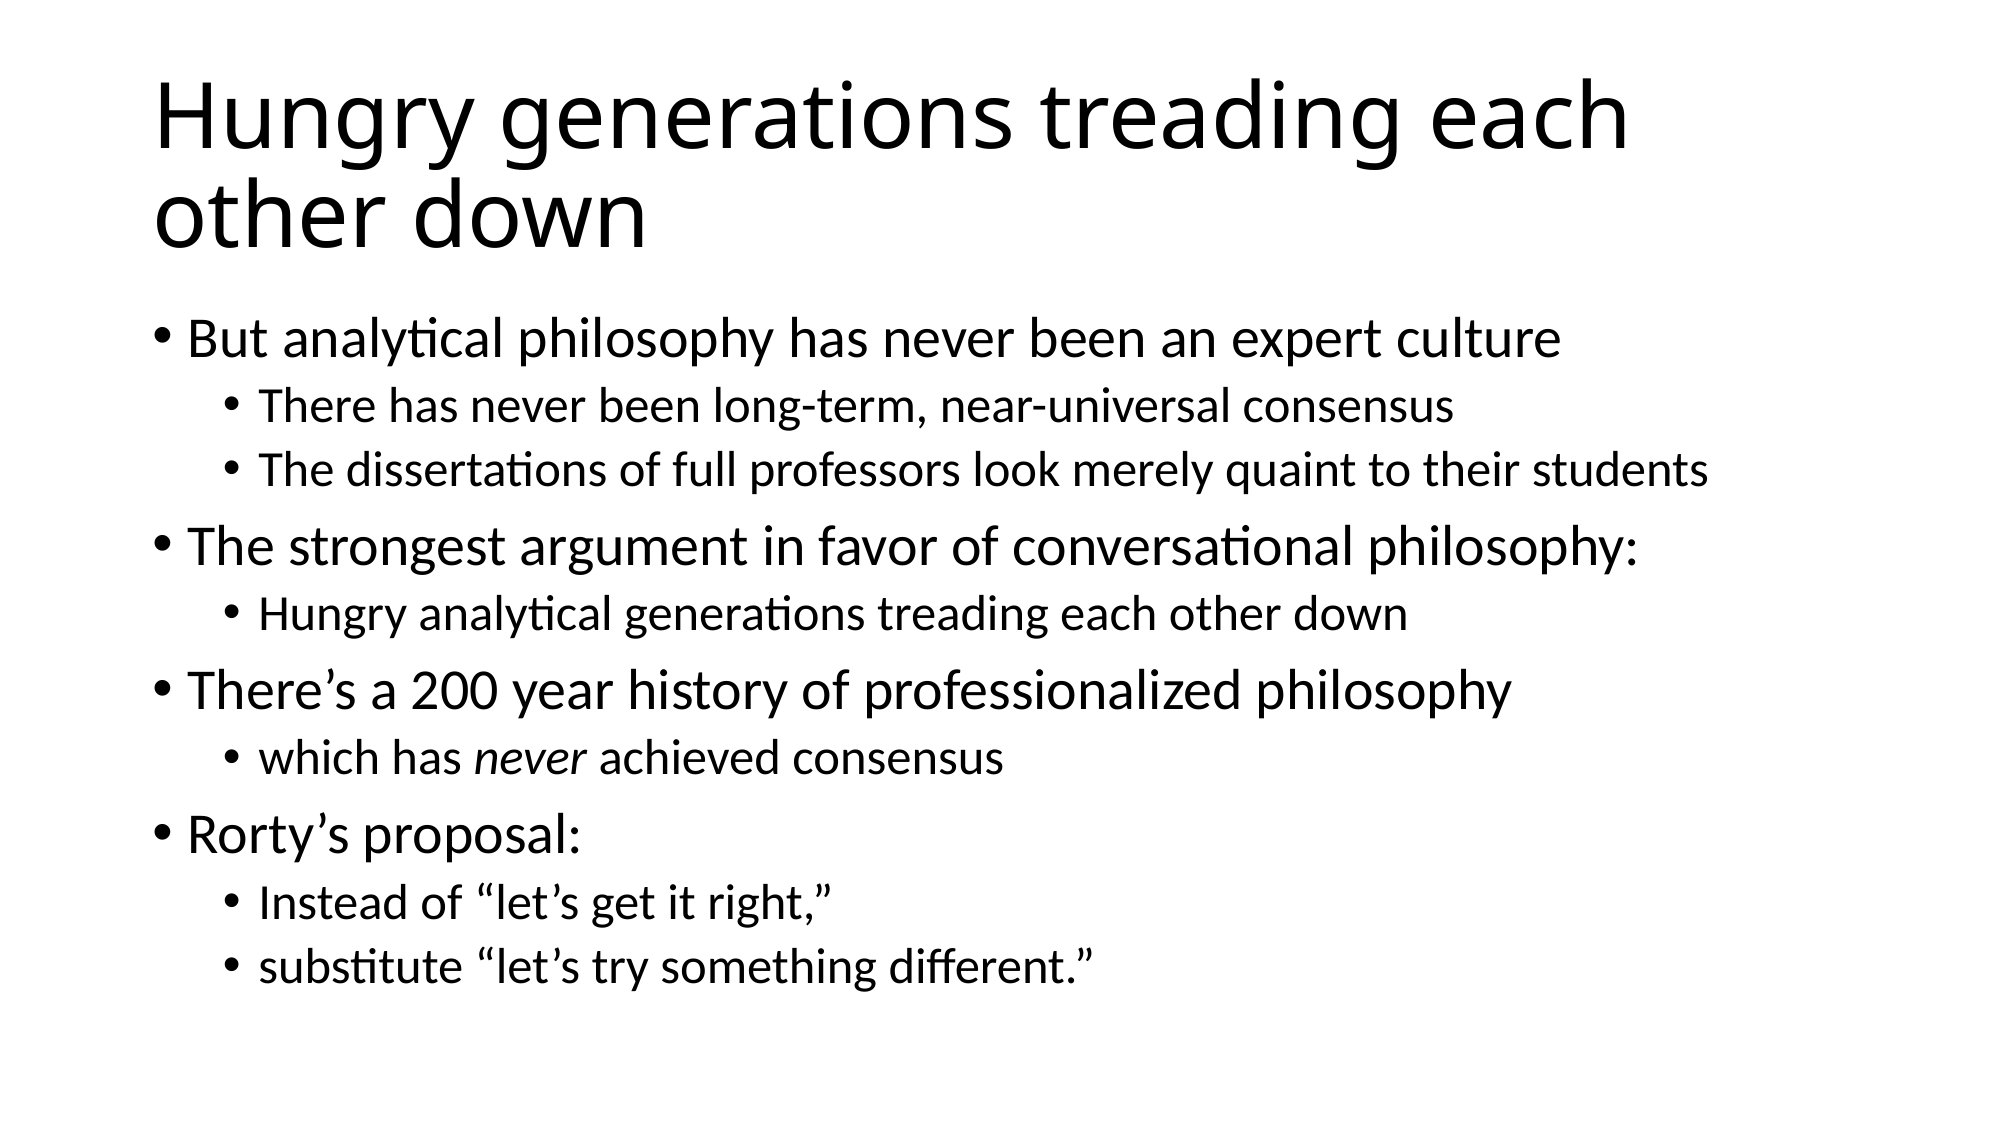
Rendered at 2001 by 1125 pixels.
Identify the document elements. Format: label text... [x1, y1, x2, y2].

list But analytical philosophy has never been an expert culture There has never been long-term, near-universal consensus The dissertations of full professors look merely quaint to their students The strongest argument in favor of conversational philosophy: Hungry analytical generations treading each other down There’s a 200 year history of professionalized philosophy which has never achieved consensus Rorty’s proposal: Instead of “let’s get it right,” substitute “let’s try something different.” [137, 299, 1863, 1014]
title Hungry generations treading each other down [137, 59, 1863, 278]
